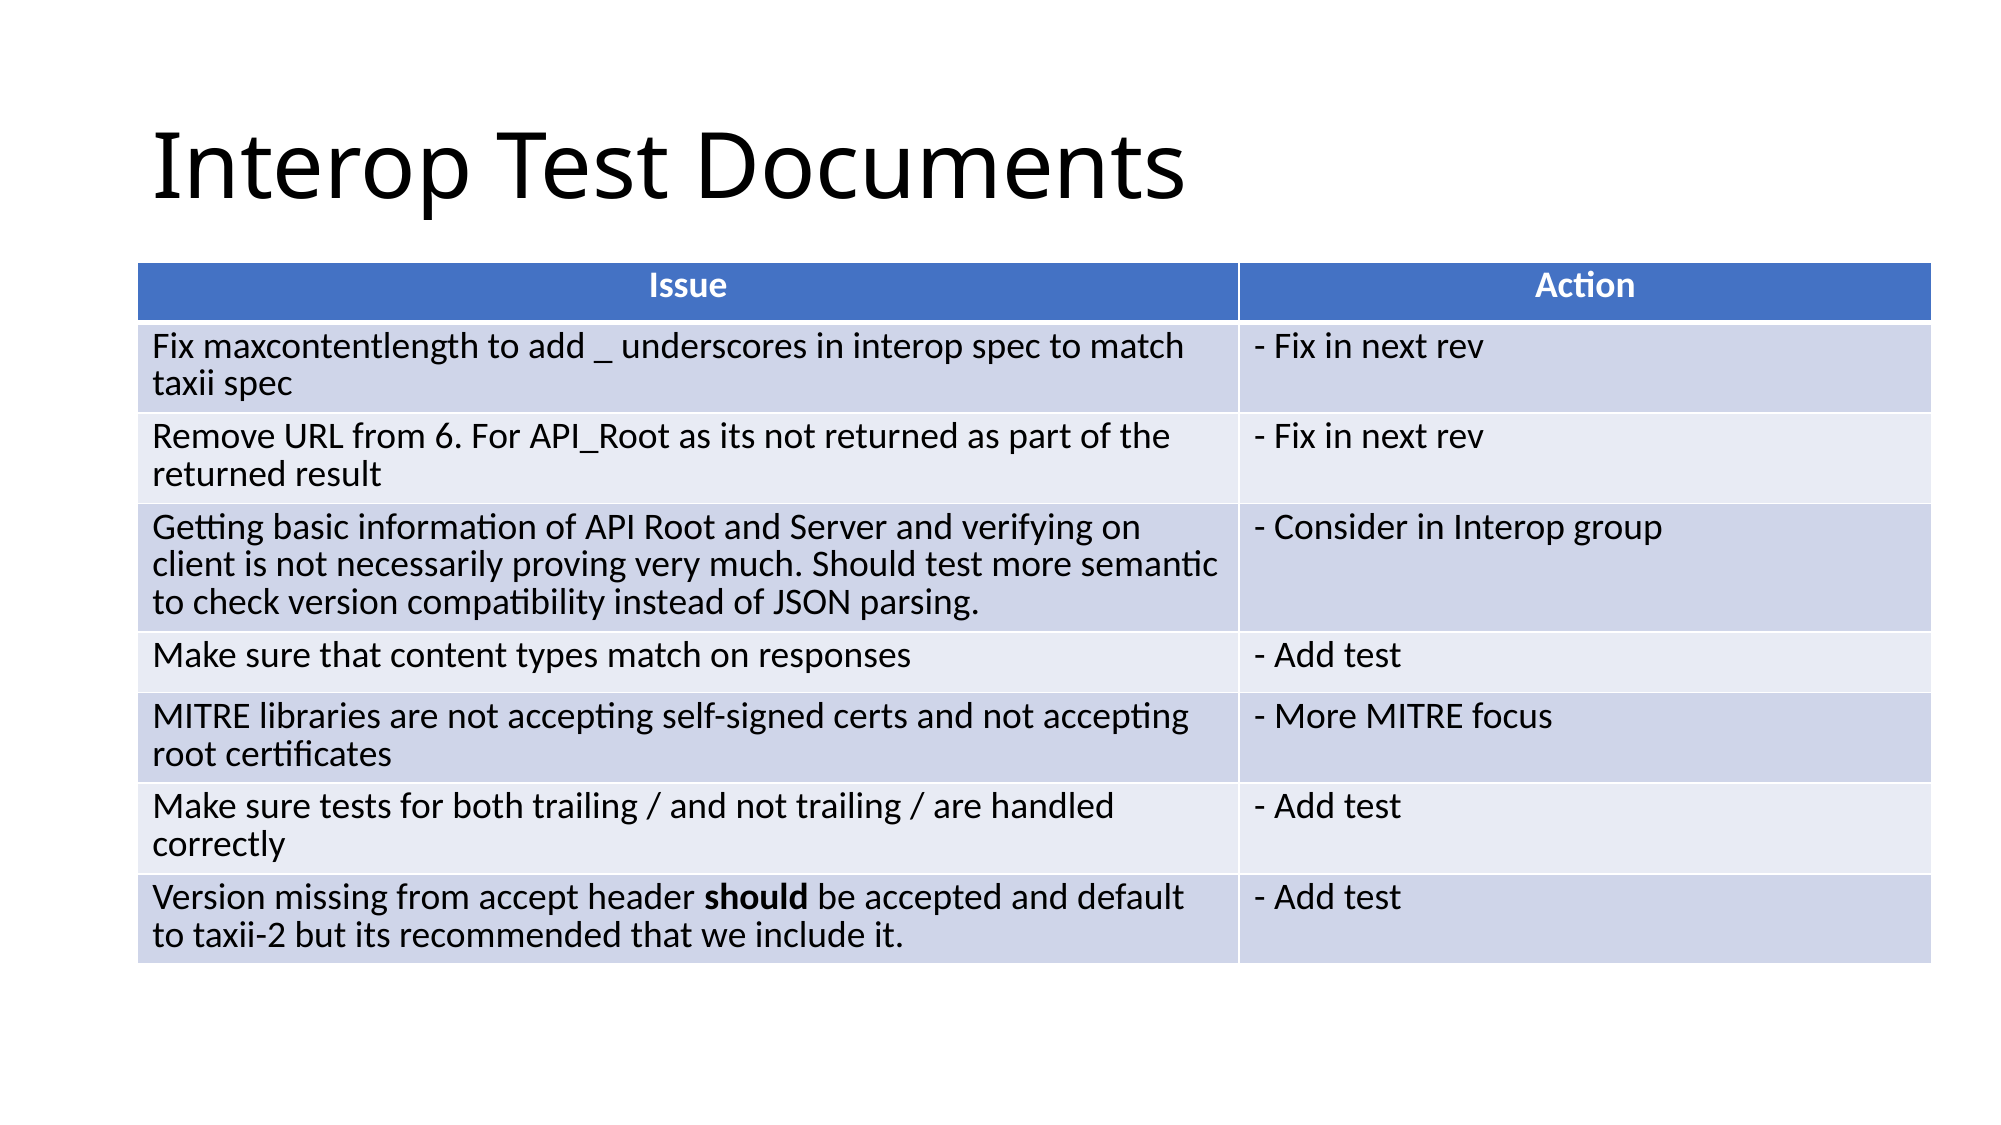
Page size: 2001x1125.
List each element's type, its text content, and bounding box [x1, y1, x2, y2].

table_cell MITRE libraries are not accepting self-signed certs and not accepting root certificates [138, 693, 1238, 782]
table_cell Make sure tests for both trailing / and not trailing / are handled correctly [138, 784, 1238, 873]
table_cell - Consider in Interop group [1240, 504, 1931, 631]
table_cell - More MITRE focus [1240, 693, 1931, 782]
table_cell Getting basic information of API Root and Server and verifying on client is not necessarily proving very much. Should test more semantic to check version compatibility instead of JSON parsing. [138, 504, 1238, 631]
table_cell - Fix in next rev [1240, 414, 1931, 503]
table_cell Remove URL from 6. For API_Root as its not returned as part of the returned result [138, 414, 1238, 503]
table_cell - Add test [1240, 633, 1931, 692]
table_header Action [1240, 263, 1931, 320]
table_cell Version missing from accept header should be accepted and default to taxii-2 but its recommended that we include it. [138, 875, 1238, 963]
table_header Issue [138, 263, 1238, 320]
table_cell - Fix in next rev [1240, 325, 1931, 412]
title Interop Test Documents [137, 59, 1863, 261]
table_cell - Add test [1240, 784, 1931, 873]
table_cell - Add test [1240, 875, 1931, 963]
table_cell Fix maxcontentlength to add _ underscores in interop spec to match taxii spec [138, 325, 1238, 412]
table_cell Make sure that content types match on responses [138, 633, 1238, 692]
